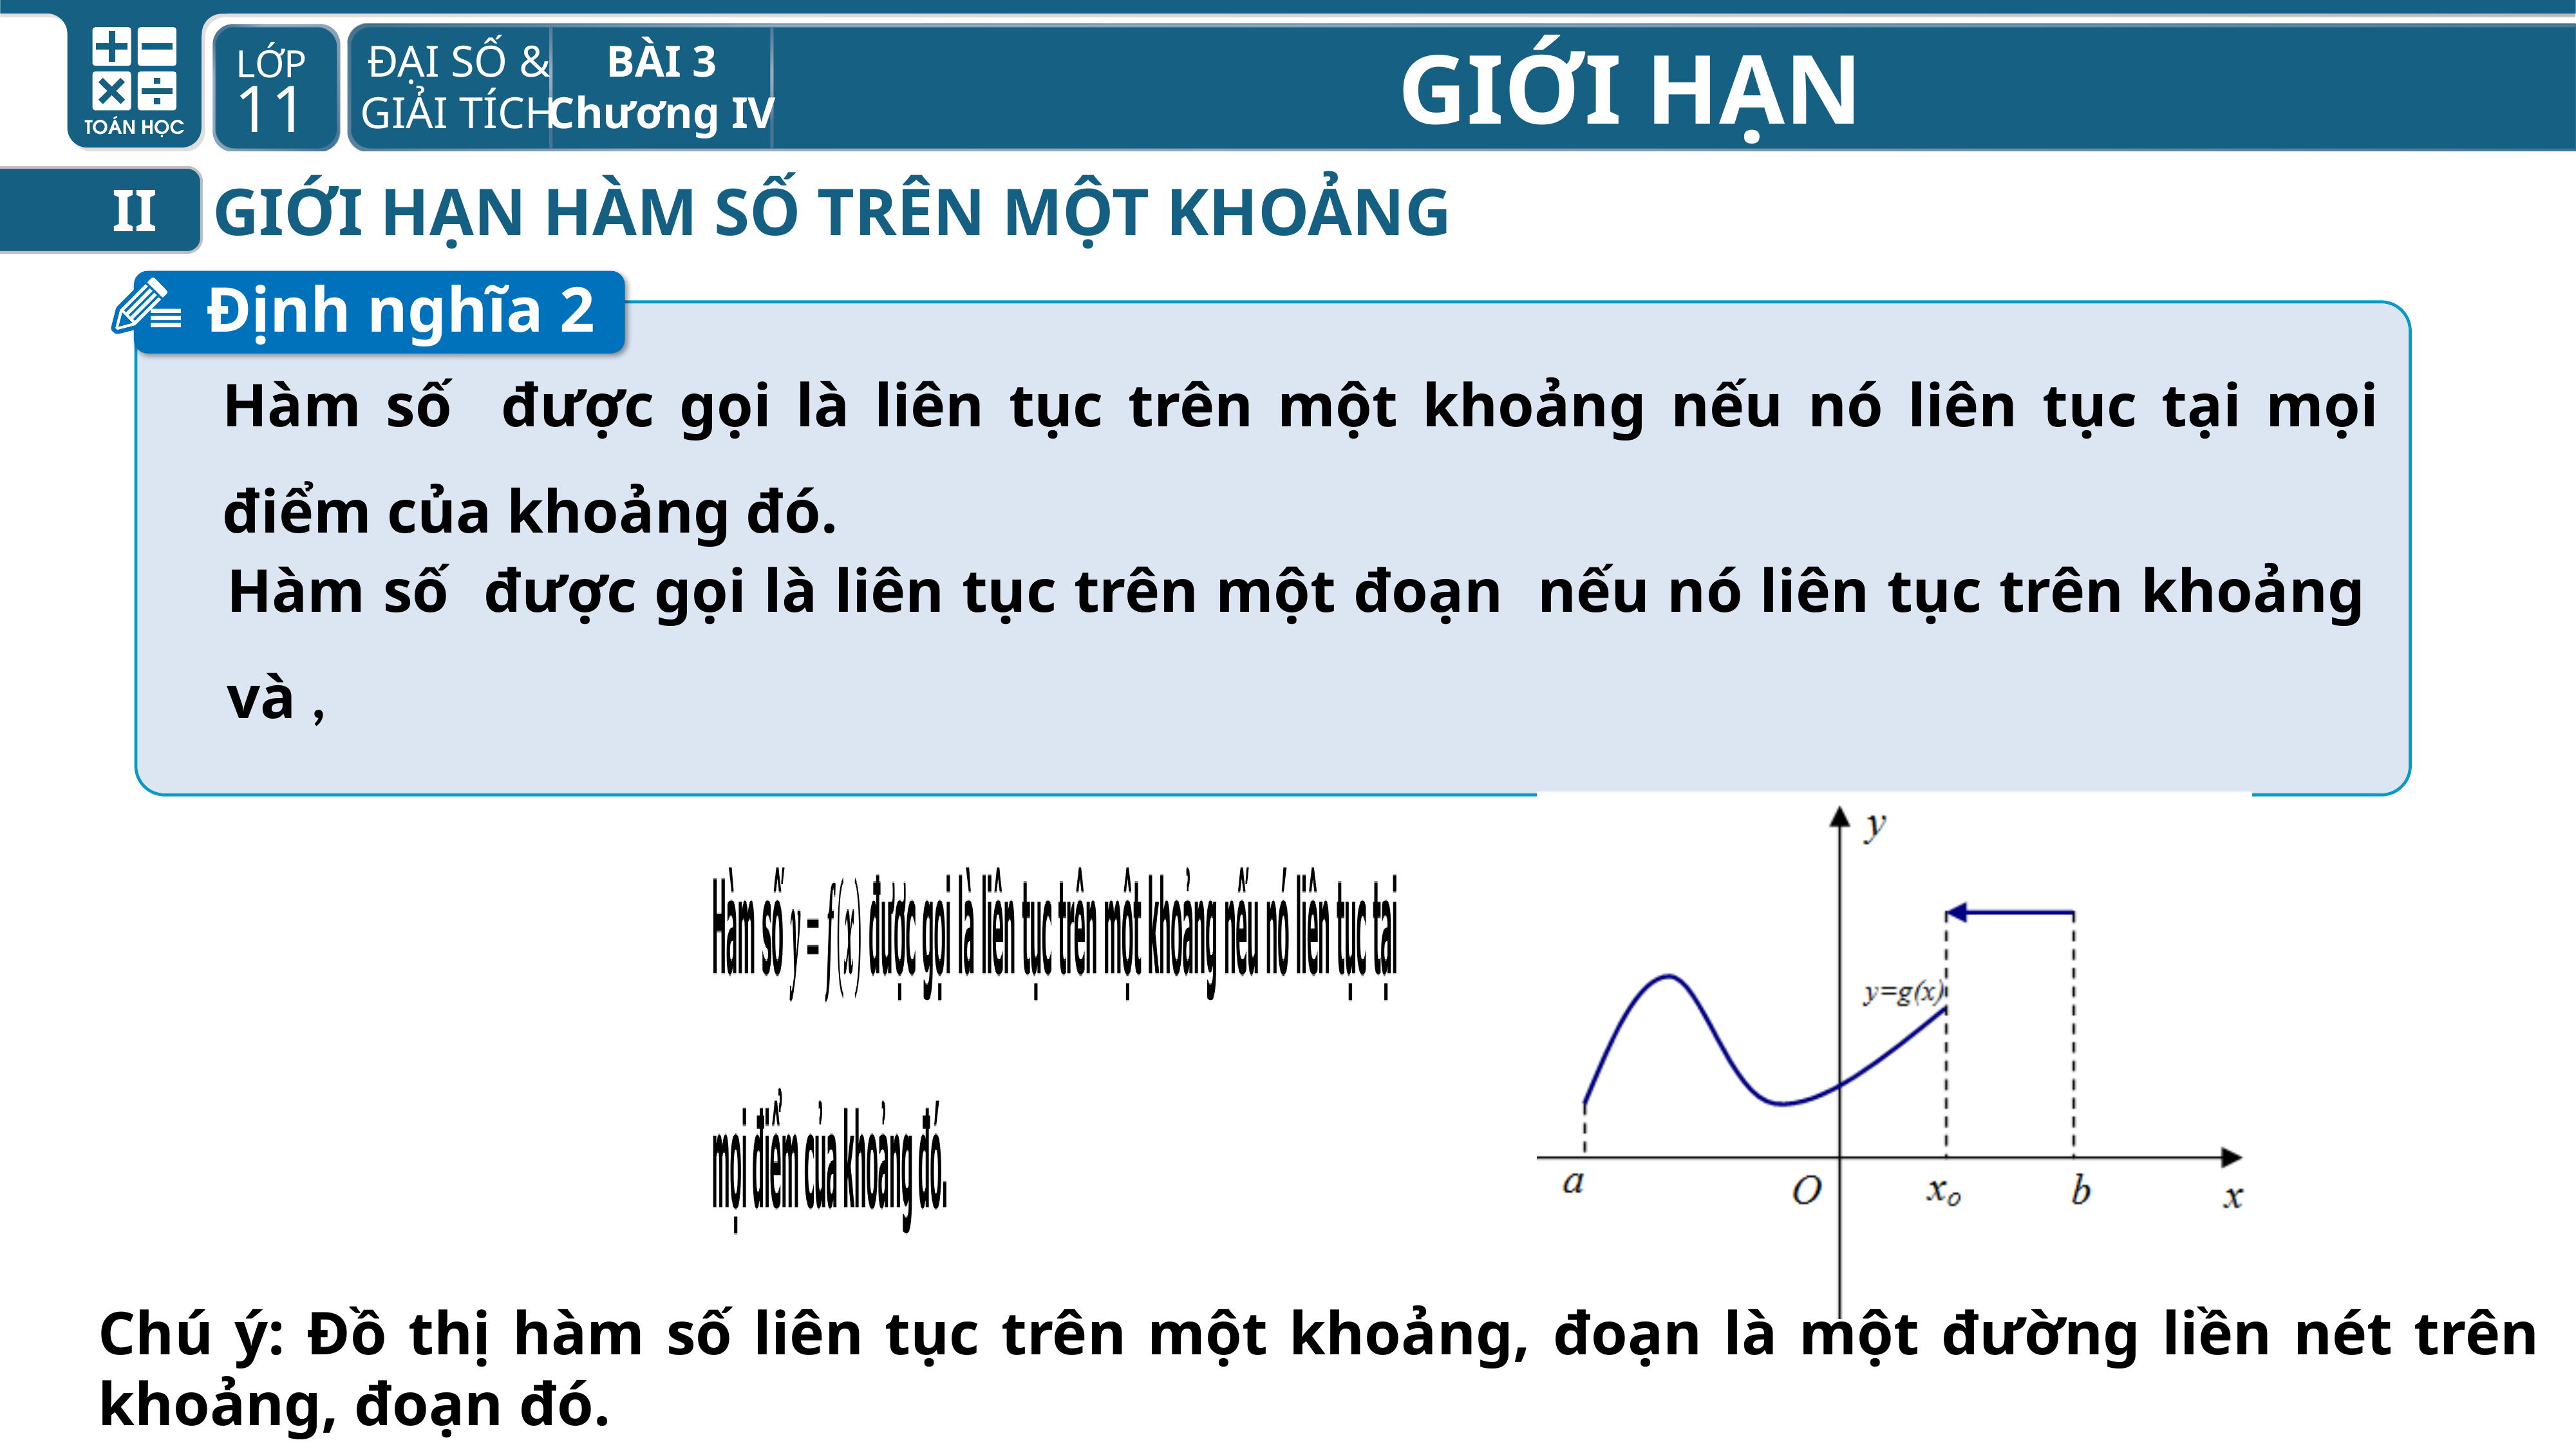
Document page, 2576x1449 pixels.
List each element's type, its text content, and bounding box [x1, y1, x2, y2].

text_box Chú ý: Đồ thị hàm số liên tục trên một khoảng, đoạn là một đường liền nét trên khoảng, đoạn đó. [88, 1291, 2549, 1443]
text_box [1537, 791, 2252, 1319]
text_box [0, 166, 2029, 254]
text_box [110, 265, 2411, 795]
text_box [700, 788, 1409, 1313]
